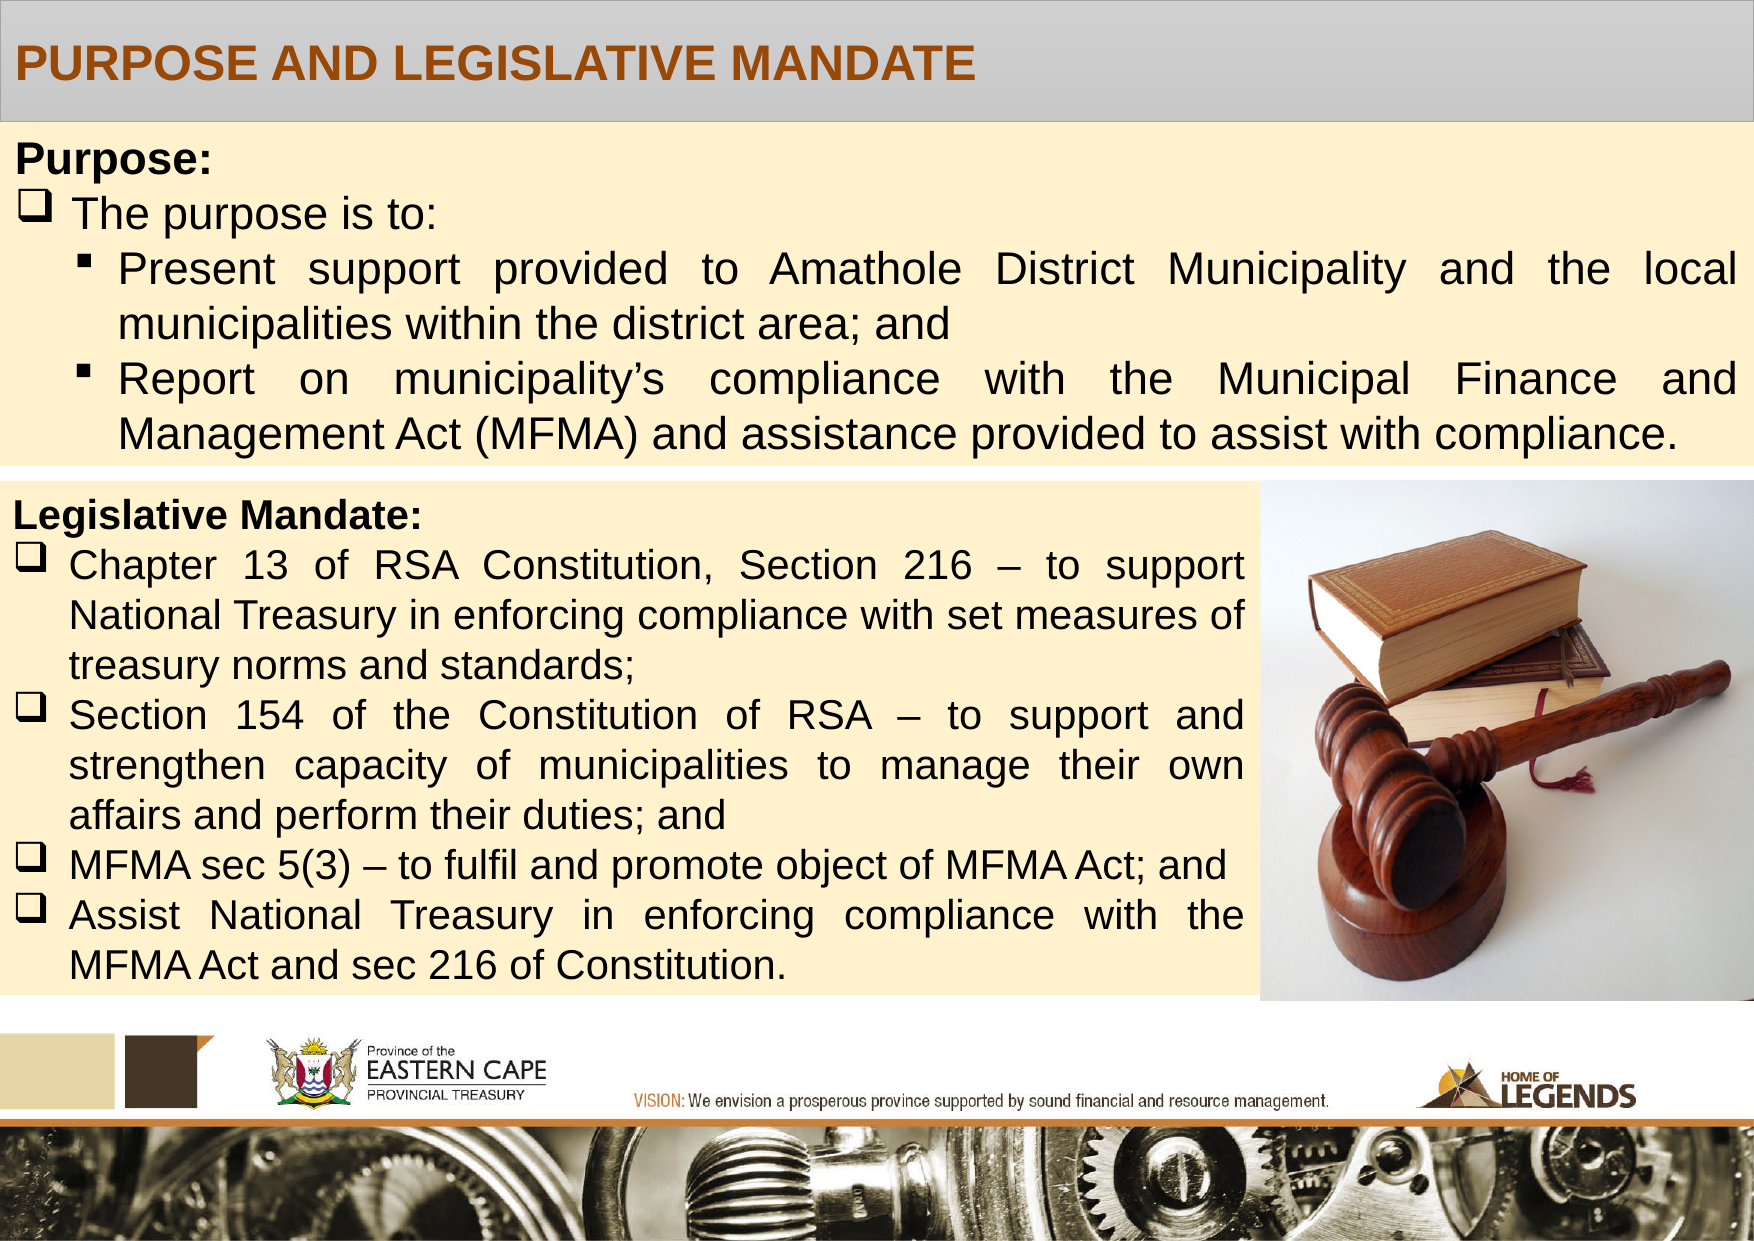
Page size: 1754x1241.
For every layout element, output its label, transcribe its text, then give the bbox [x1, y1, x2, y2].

text_box PURPOSE AND LEGISLATIVE MANDATE [0, 0, 1754, 122]
picture [0, 467, 1754, 1241]
text_box Purpose: The purpose is to: Present support provided to Amathole District Municipality and the local municipalities within the district area; and Report on municipality’s compliance with the Municipal Finance and Management Act (MFMA) and assistance provided to assist with compliance. [0, 122, 1754, 467]
text_box Legislative Mandate: Chapter 13 of RSA Constitution, Section 216 – to support National Treasury in enforcing compliance with set measures of treasury norms and standards; Section 154 of the Constitution of RSA – to support and strengthen capacity of municipalities to manage their own affairs and perform their duties; and MFMA sec 5(3) – to fulfil and promote object of MFMA Act; and Assist National Treasury in enforcing compliance with the MFMA Act and sec 216 of Constitution. [0, 480, 1260, 996]
